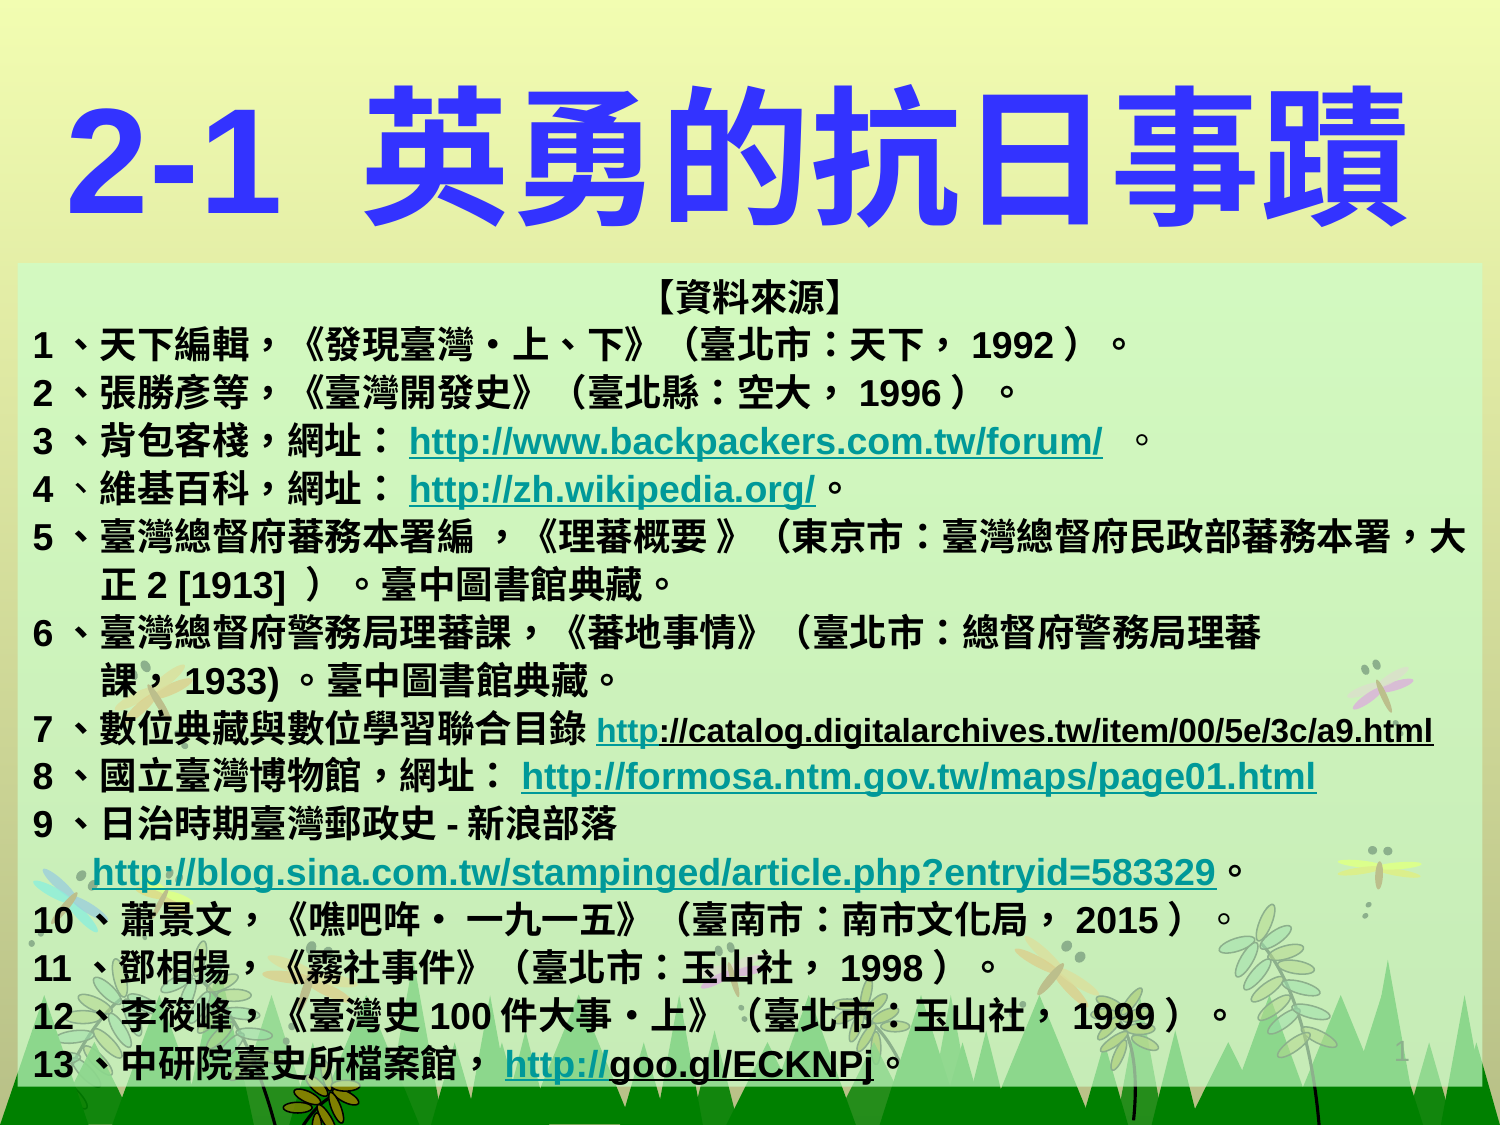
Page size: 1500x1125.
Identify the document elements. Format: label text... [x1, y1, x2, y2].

subtitle 【資料來源】 1、天下編輯，《發現臺灣•上、下》（臺北市：天下，1992）。 2、張勝彥等，《臺灣開發史》（臺北縣：空大，1996）。 3、背包客棧，網址：http://www.backpackers.com.tw/forum/ 。 4、維基百科，網址：http://zh.wikipedia.org/。 5、臺灣總督府蕃務本署編 ，《理蕃概要 》（東京市：臺灣總督府民政部蕃務本署，大正2 [1913] ）。臺中圖書館典藏。 6、臺灣總督府警務局理蕃課，《蕃地事情》（臺北市：總督府警務局理蕃課，1933)。臺中圖書館典藏。 7、數位典藏與數位學習聯合目錄http://catalog.digitalarchives.tw/item/00/5e/3c/a9.html 8、國立臺灣博物館，網址：http://formosa.ntm.gov.tw/maps/page01.html 9、日治時期臺灣郵政史-新浪部落 http://blog.sina.com.tw/stampinged/article.php?entryid=583329。 10、蕭景文，《噍吧哖• 一九一五》（臺南市：南市文化局，2015）。 11、鄧相揚，《霧社事件》（臺北市：玉山社，1998）。 12、李筱峰，《臺灣史100件大事•上》（臺北市：玉山社，1999）。 13、中研院臺史所檔案館，http://goo.gl/ECKNPj。 [17, 263, 1483, 1087]
title 2-1 英勇的抗日事蹟 [17, 32, 1459, 263]
slide_number 1 [1074, 1087, 1425, 1103]
